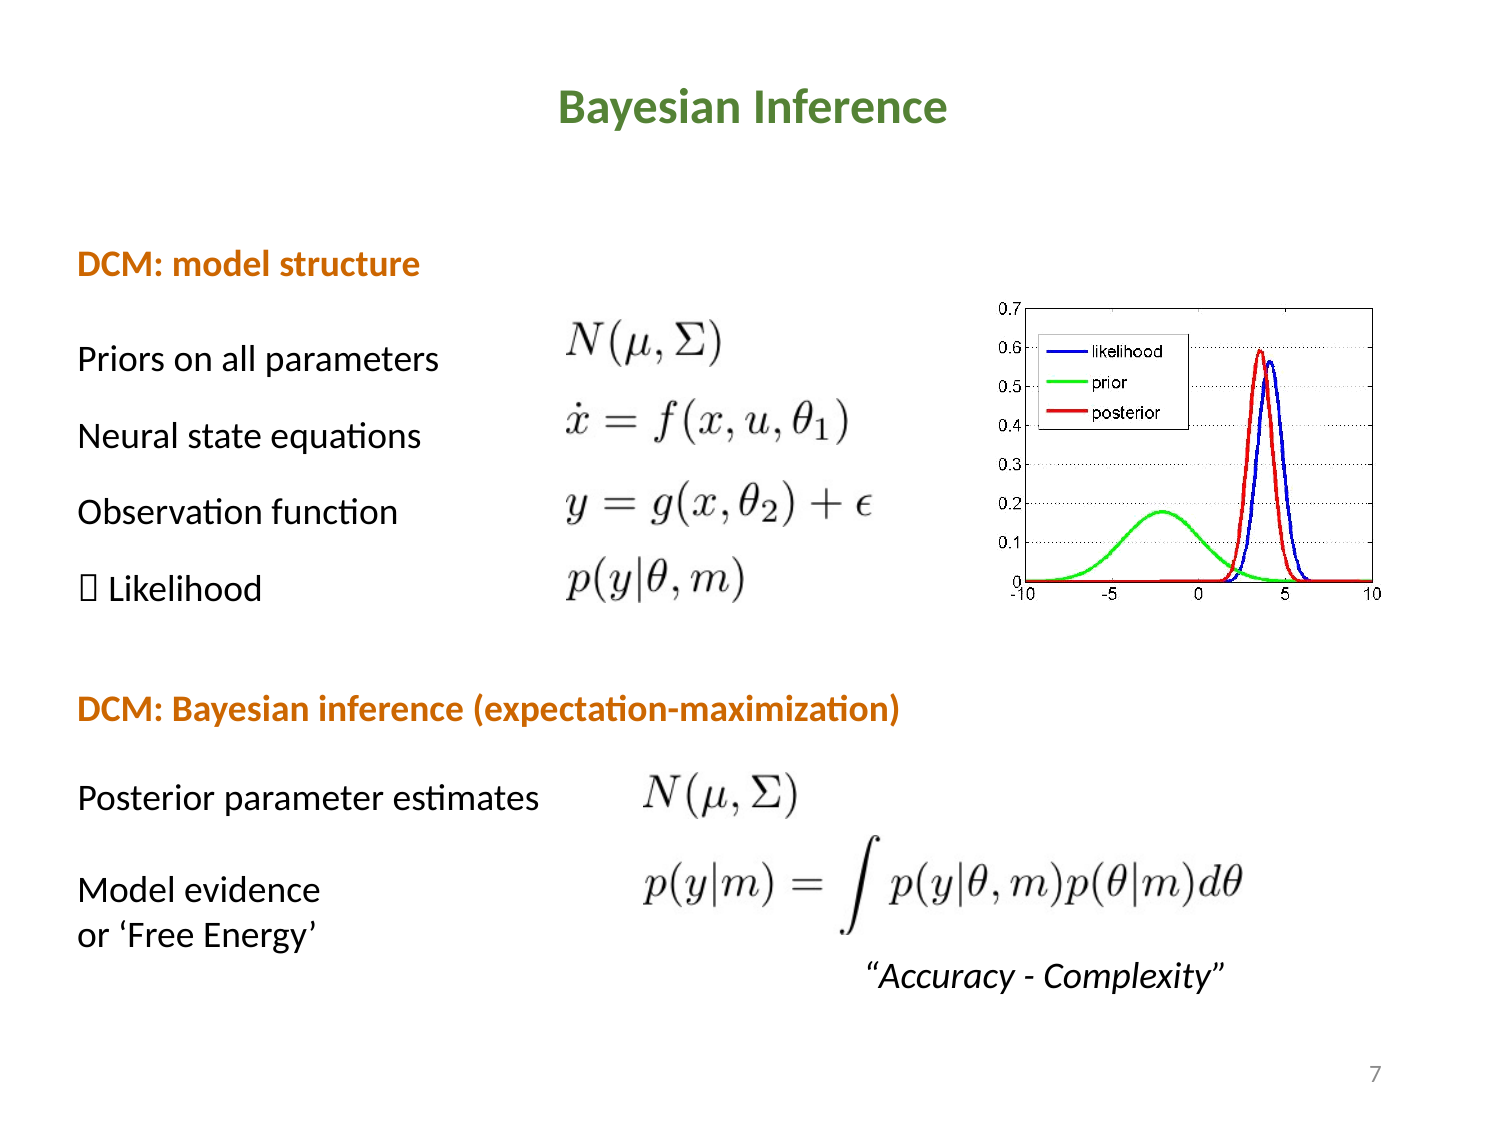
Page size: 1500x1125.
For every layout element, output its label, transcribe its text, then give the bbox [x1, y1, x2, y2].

picture [566, 479, 874, 527]
text_box DCM: Bayesian inference (expectation-maximization) [62, 676, 917, 737]
picture [643, 771, 797, 819]
picture [566, 555, 744, 603]
text_box Bayesian Inference [59, 26, 1447, 180]
text_box Priors on all parameters Neural state equations Observation function  Likelihood [62, 295, 455, 617]
text_box Model evidence or ‘Free Energy’ [62, 857, 337, 963]
text_box Posterior parameter estimates [63, 765, 556, 826]
text_box DCM: model structure [62, 231, 437, 292]
picture [643, 834, 1243, 935]
picture [566, 318, 721, 367]
slide_number 6 [1059, 1042, 1397, 1103]
picture [566, 397, 848, 445]
text_box “Accuracy - Complexity” [848, 943, 1243, 1003]
picture [968, 284, 1414, 618]
